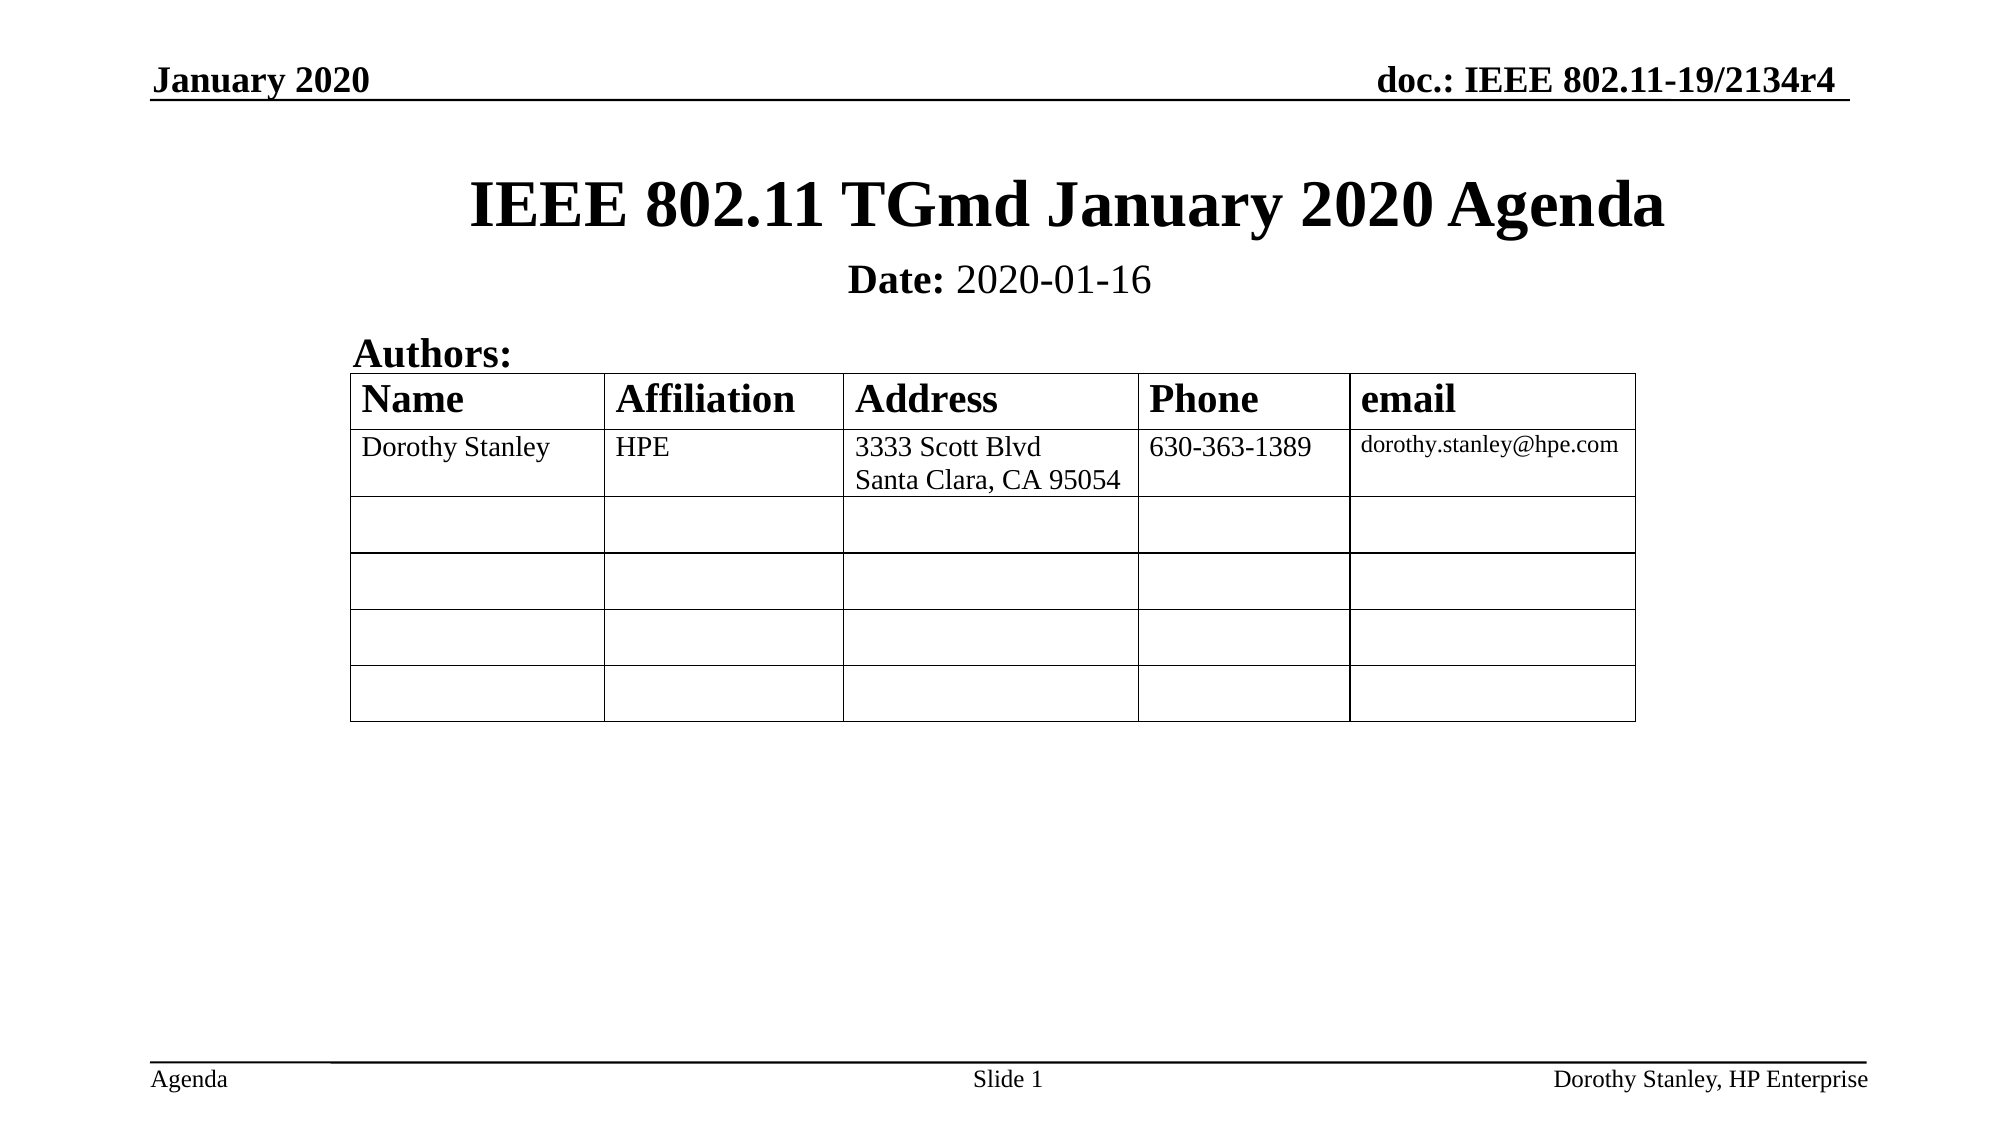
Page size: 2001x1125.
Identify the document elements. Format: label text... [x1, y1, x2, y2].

title IEEE 802.11 TGmd January 2020 Agenda [362, 112, 1775, 288]
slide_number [152, 54, 567, 100]
list Date: 2020-01-16 [362, 249, 1638, 313]
slide_number Slide 1 [972, 1062, 1044, 1093]
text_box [335, 372, 1665, 784]
footer Dorothy Stanley, HP Enterprise [1549, 1062, 1869, 1093]
text_box Authors: [337, 318, 575, 371]
